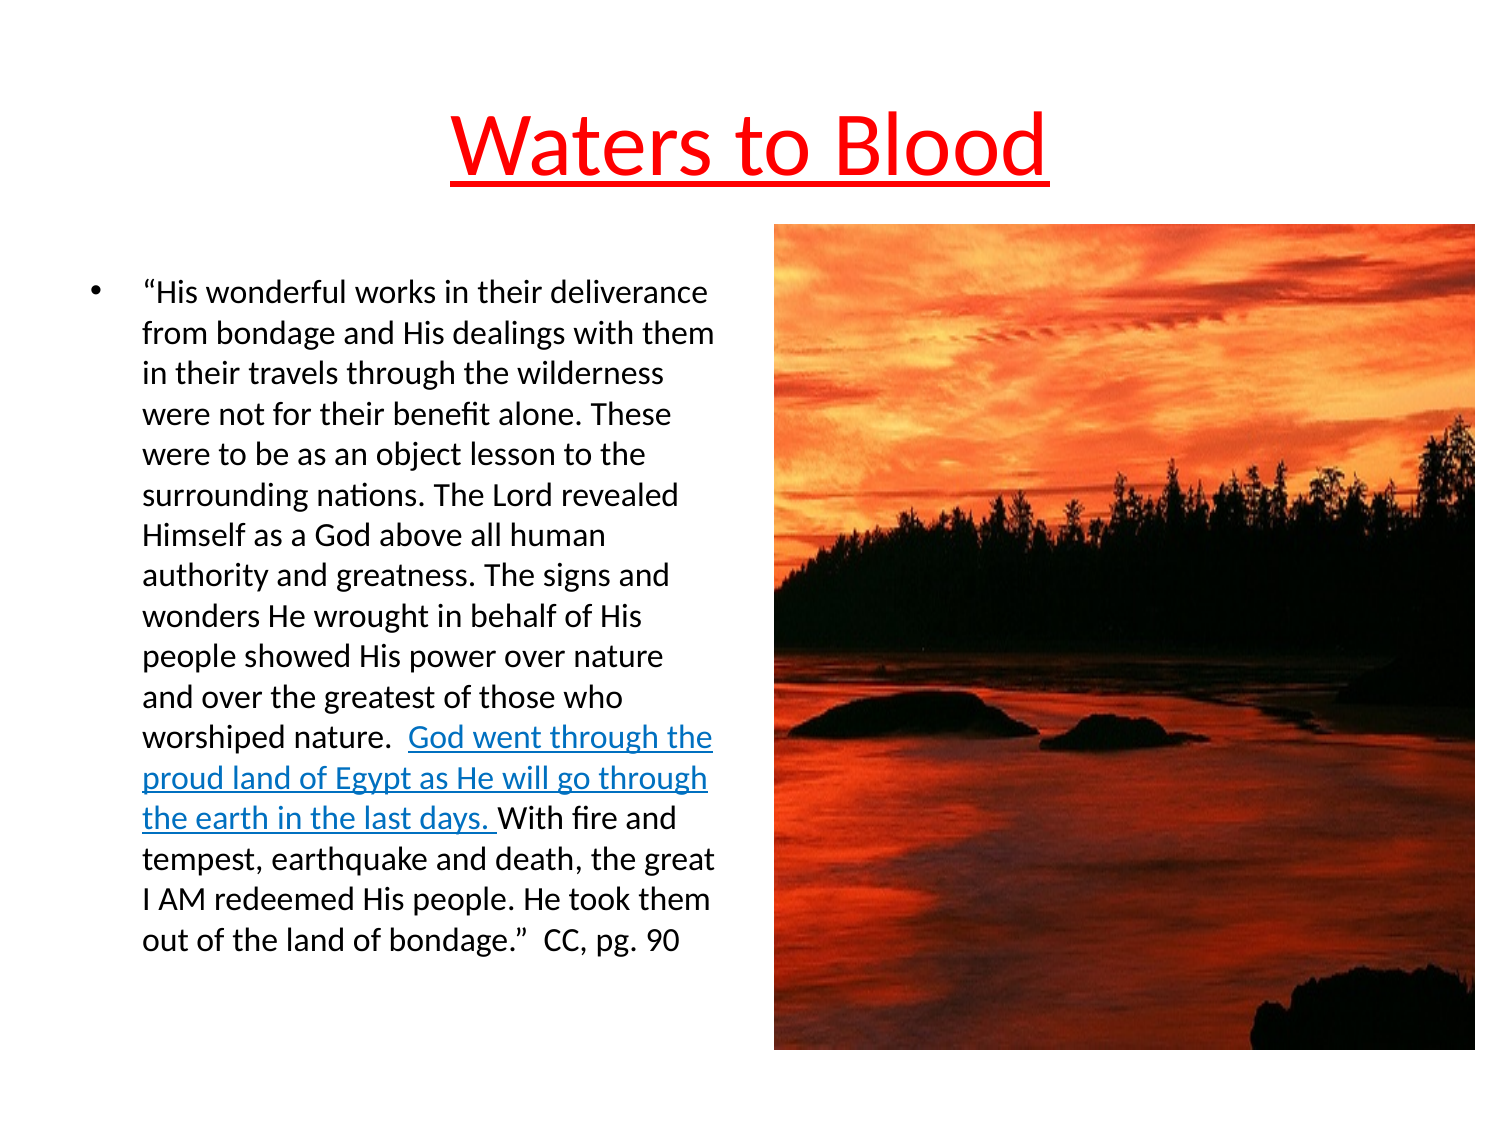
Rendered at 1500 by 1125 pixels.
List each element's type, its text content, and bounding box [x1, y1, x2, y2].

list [774, 224, 1476, 1051]
title Waters to Blood [75, 45, 1425, 233]
text_box [374, 418, 769, 480]
list “His wonderful works in their deliverance from bondage and His dealings with them in their travels through the wilderness were not for their benefit alone. These were to be as an object lesson to the surrounding nations. The Lord revealed Himself as a God above all human authority and greatness. The signs and wonders He wrought in behalf of His people showed His power over nature and over the greatest of those who worshiped nature. God went through the proud land of Egypt as He will go through the earth in the last days. With fire and tempest, earthquake and death, the great I AM redeemed His people. He took them out of the land of bondage.” CC, pg. 90 [75, 262, 738, 1005]
